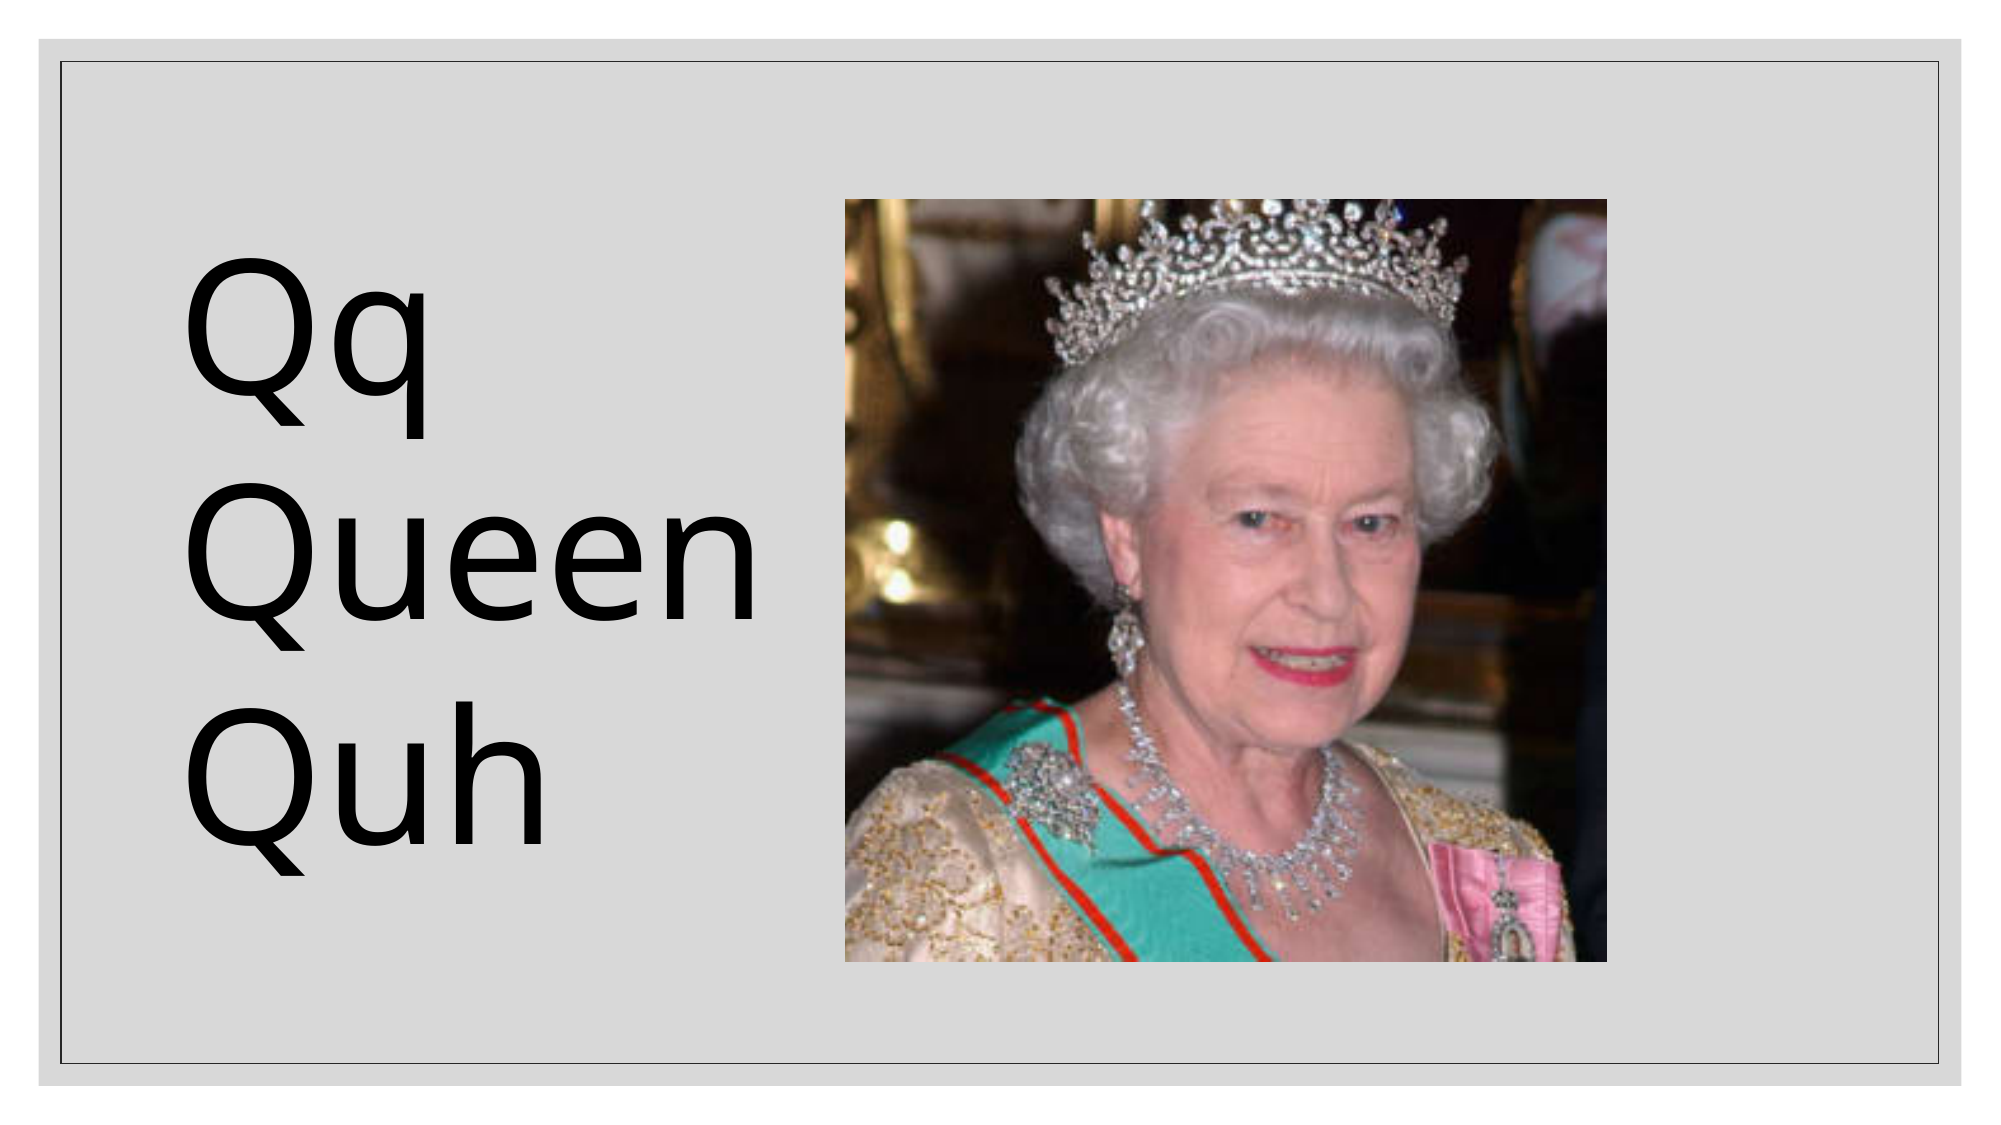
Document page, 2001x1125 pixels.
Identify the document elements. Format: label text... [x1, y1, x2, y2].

text_box Qq Queen Quh [162, 199, 840, 890]
picture [845, 199, 1607, 962]
